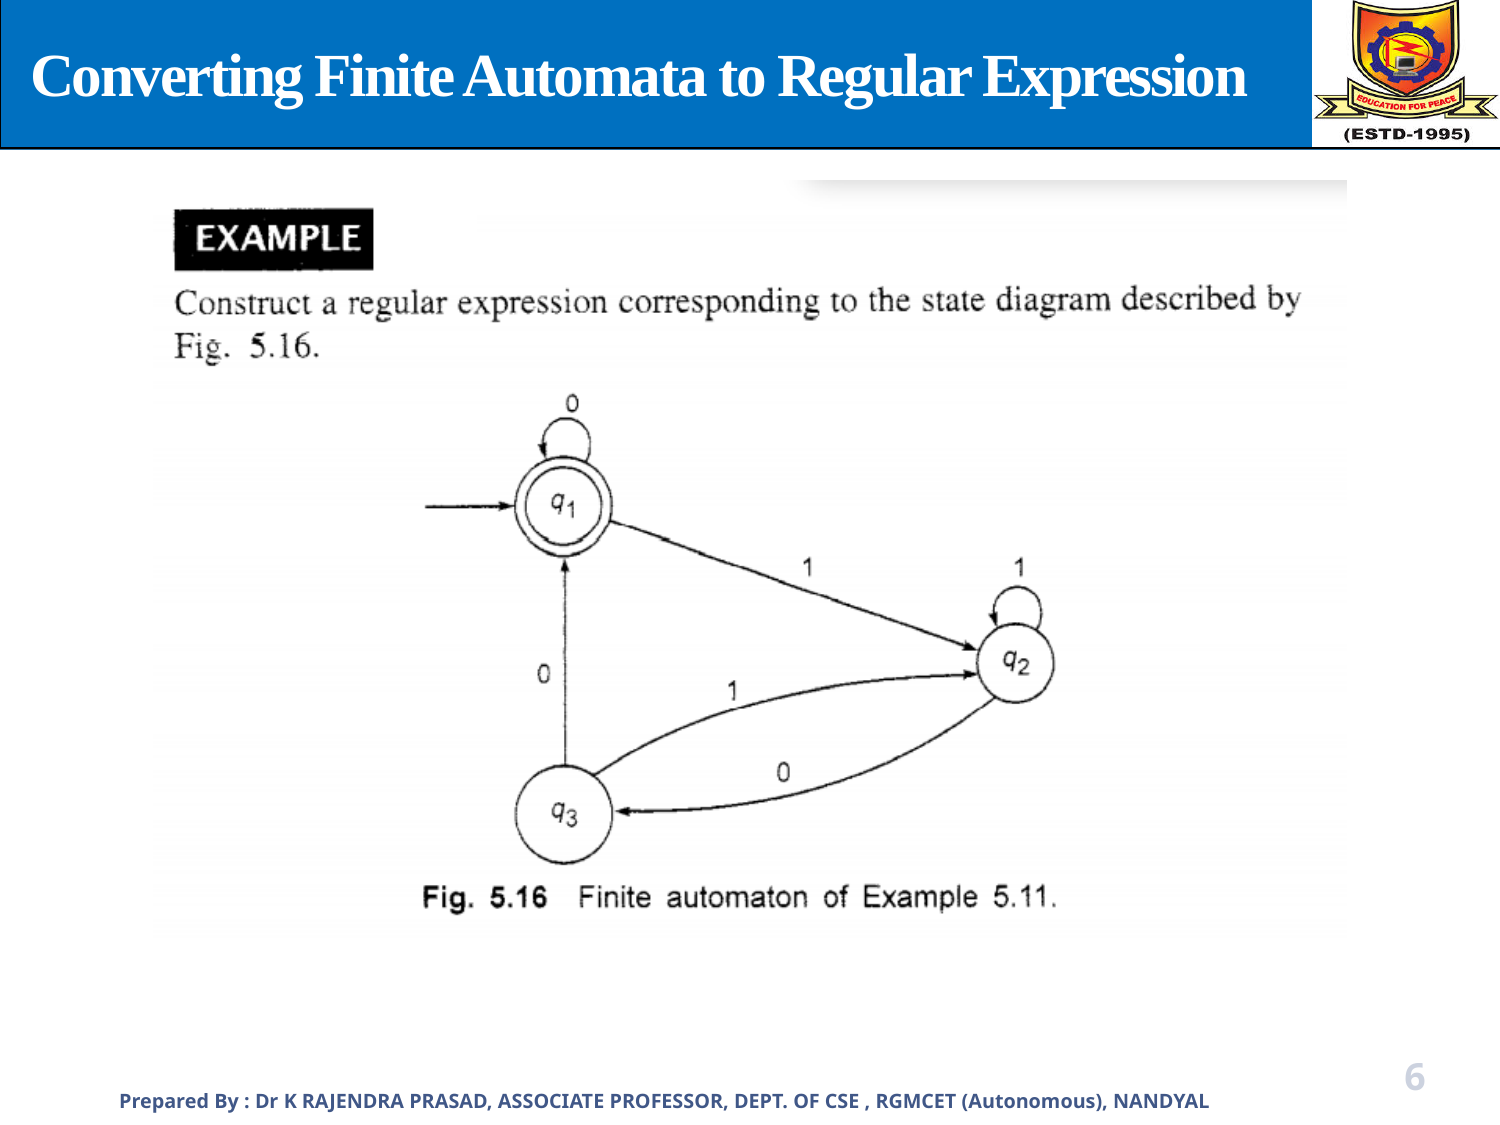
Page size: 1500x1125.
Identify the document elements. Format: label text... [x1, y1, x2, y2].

title Converting Finite Automata to Regular Expression [15, 13, 1309, 126]
text_box [100, 0, 1406, 101]
picture [1312, 0, 1500, 147]
picture [153, 180, 1347, 945]
slide_number Prepared By : Dr K RAJENDRA PRASAD, ASSOCIATE PROFESSOR, DEPT. OF CSE , RGMCET (Autonomous), NANDYAL [17, 1086, 1313, 1114]
slide_number 6 [1080, 1086, 1441, 1112]
